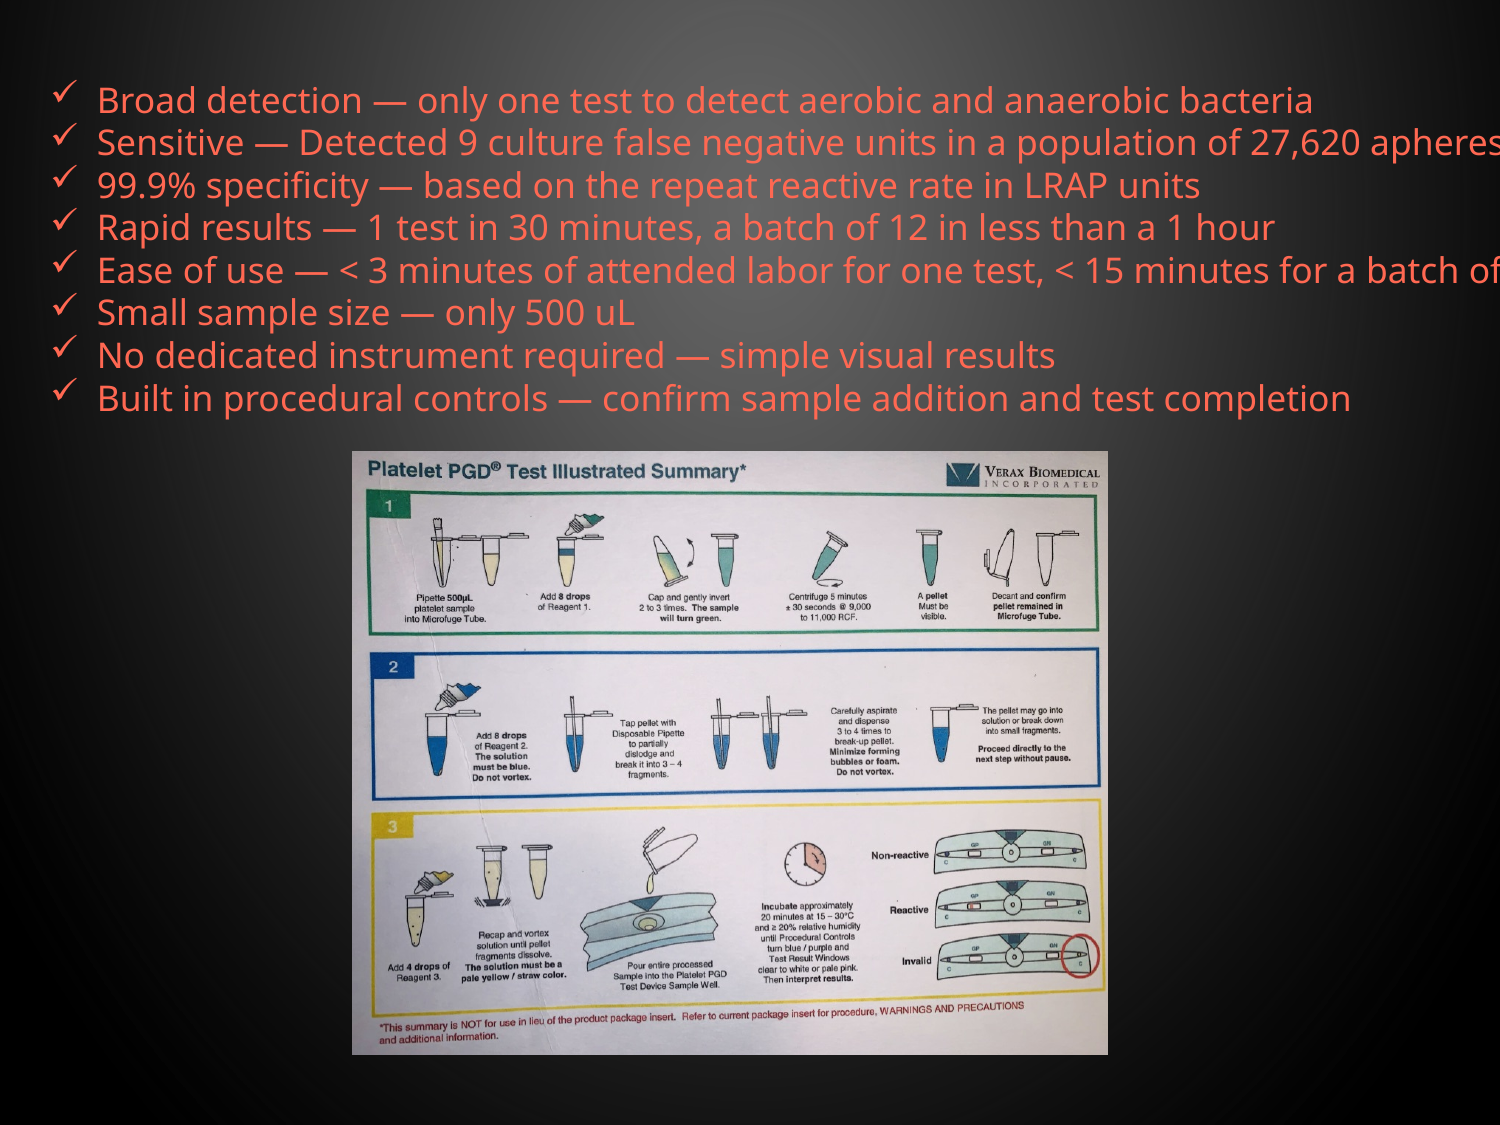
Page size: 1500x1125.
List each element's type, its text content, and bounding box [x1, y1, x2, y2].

picture [0, 0, 1500, 1125]
text_box Broad detection — only one test to detect aerobic and anaerobic bacteria Sensitive — Detected 9 culture false negative units in a population of 27,620 apheresis platelets 99.9% specificity — based on the repeat reactive rate in LRAP units Rapid results — 1 test in 30 minutes, a batch of 12 in less than a 1 hour Ease of use — < 3 minutes of attended labor for one test, < 15 minutes for a batch of 12 Small sample size — only 500 uL No dedicated instrument required — simple visual results Built in procedural controls — confirm sample addition and test completion [35, 70, 1500, 426]
